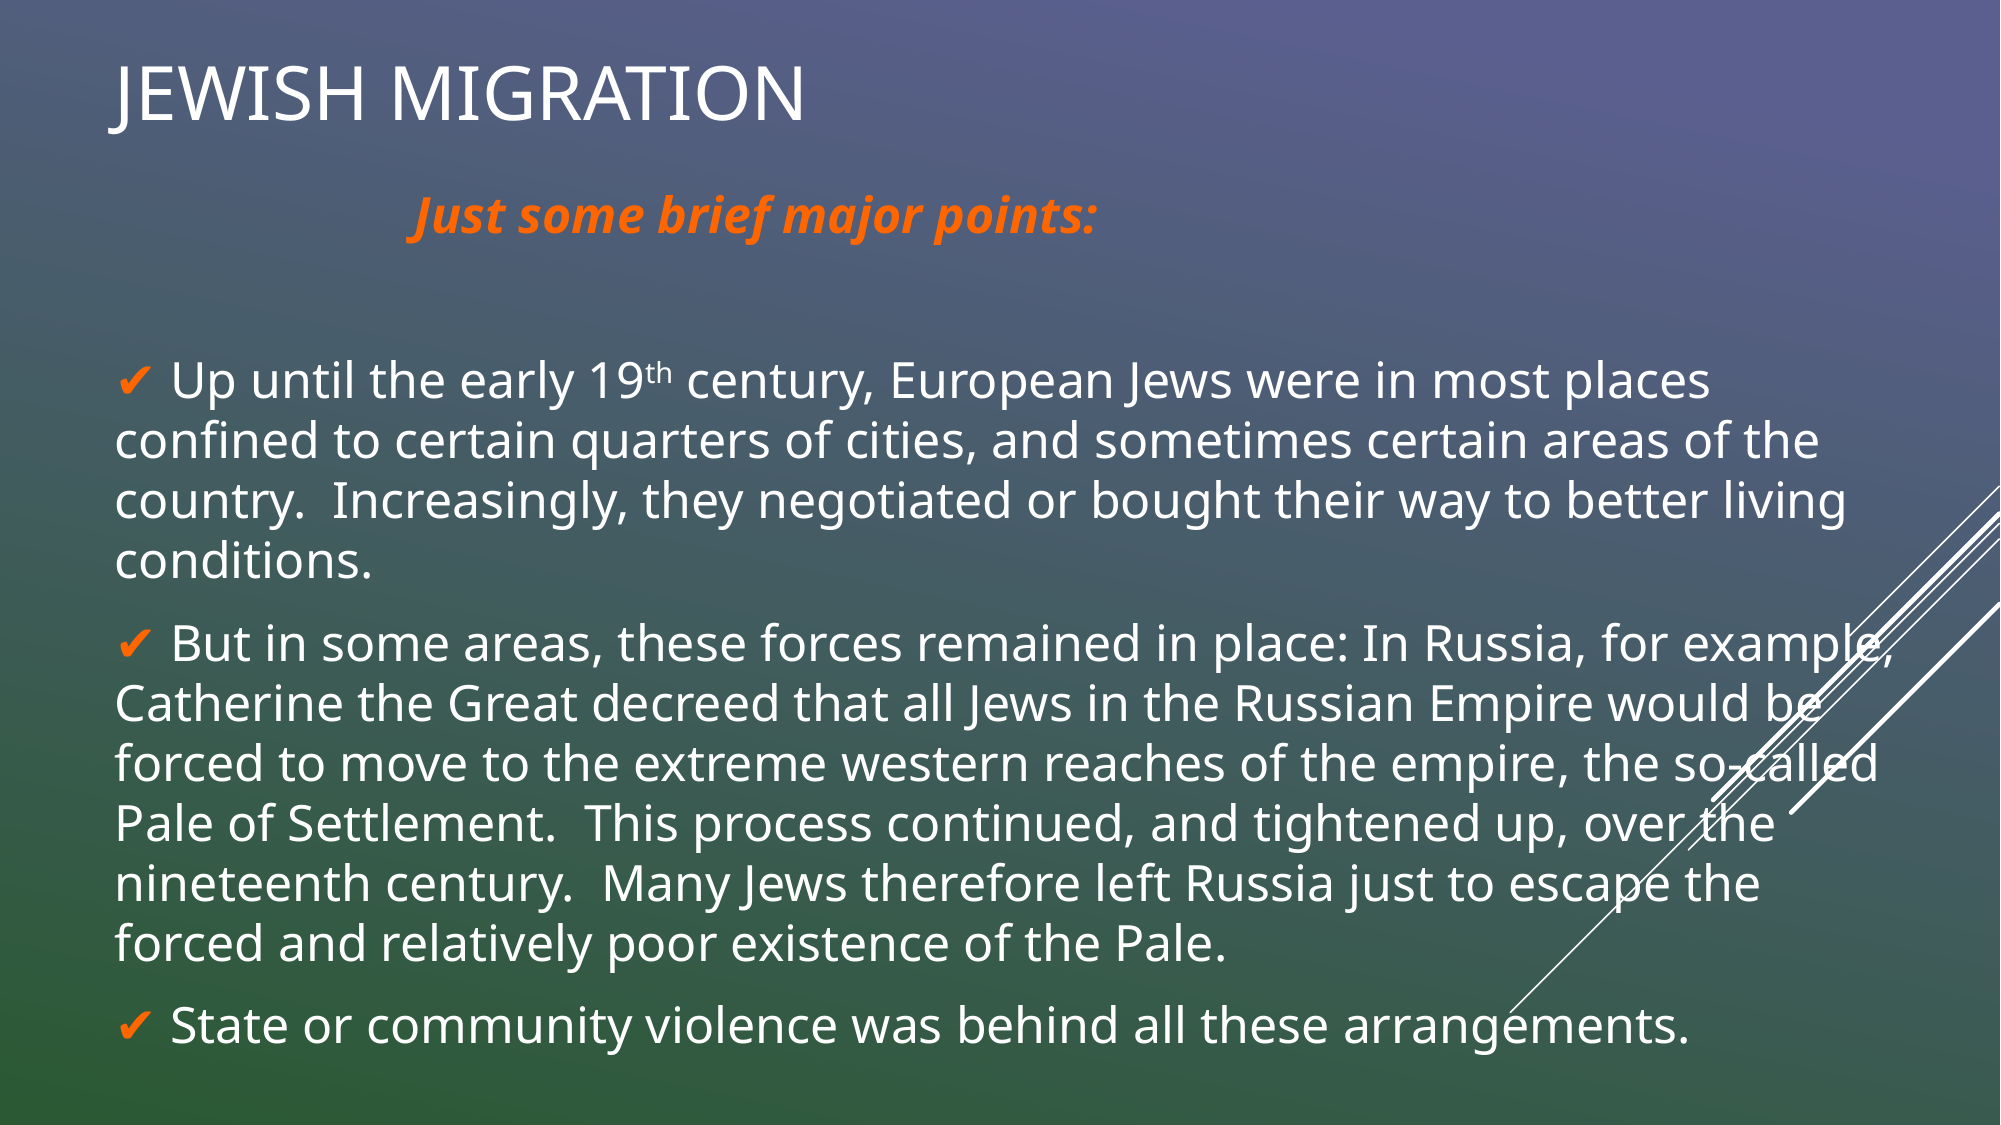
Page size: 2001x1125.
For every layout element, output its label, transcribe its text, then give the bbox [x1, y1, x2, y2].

title Jewish migration [99, 37, 1900, 150]
list Just some brief major points: ✔ Up until the early 19th century, European Jews were in most places confined to certain quarters of cities, and sometimes certain areas of the country. Increasingly, they negotiated or bought their way to better living conditions. ✔ But in some areas, these forces remained in place: In Russia, for example, Catherine the Great decreed that all Jews in the Russian Empire would be forced to move to the extreme western reaches of the empire, the so-called Pale of Settlement. This process continued, and tightened up, over the nineteenth century. Many Jews therefore left Russia just to escape the forced and relatively poor existence of the Pale. ✔ State or community violence was behind all these arrangements. [99, 162, 1913, 1075]
